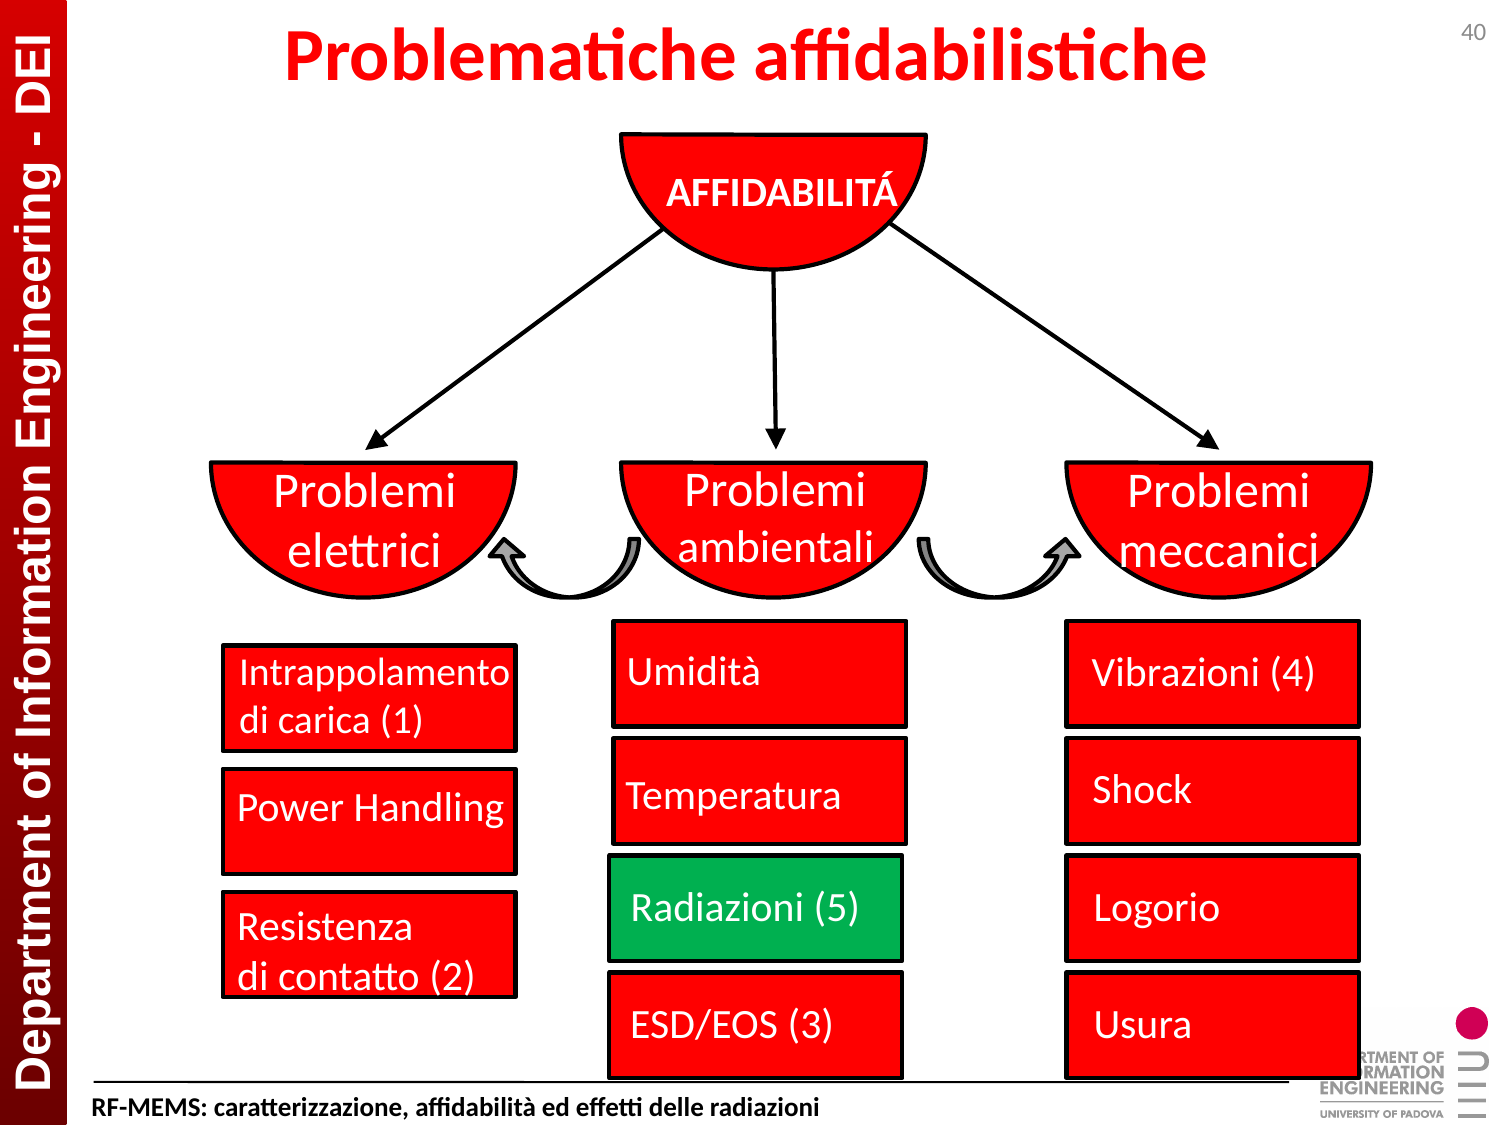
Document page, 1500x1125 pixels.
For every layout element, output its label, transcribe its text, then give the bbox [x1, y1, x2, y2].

text_box [607, 853, 904, 963]
text_box Radiazioni (5) [615, 871, 876, 937]
text_box [472, 460, 518, 560]
text_box [890, 460, 928, 553]
text_box Resistenza di contatto (2) [222, 891, 492, 1007]
text_box Logorio [1078, 871, 1236, 937]
text_box [221, 767, 518, 876]
text_box [221, 643, 518, 753]
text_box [888, 222, 1220, 450]
picture [1320, 1007, 1489, 1118]
text_box [693, 580, 854, 600]
text_box Problemi elettrici [258, 449, 472, 585]
title Problematiche affidabilistiche [67, 0, 1427, 102]
text_box Umidità [611, 636, 777, 702]
slide_number 40 [1151, 0, 1500, 61]
text_box Temperatura [610, 760, 857, 826]
text_box Power Handling [222, 772, 520, 838]
text_box [1064, 970, 1361, 1080]
text_box [1064, 619, 1361, 729]
text_box [1064, 853, 1361, 963]
text_box [611, 619, 908, 729]
text_box [208, 460, 258, 563]
text_box [1064, 460, 1103, 554]
text_box Problemi meccanici [1103, 449, 1335, 585]
text_box [618, 132, 928, 219]
text_box [611, 736, 908, 846]
text_box Usura [1078, 989, 1208, 1054]
text_box Problemi ambientali [662, 449, 890, 580]
text_box AFFIDABILITÁ [651, 157, 914, 222]
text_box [684, 357, 865, 361]
text_box [487, 536, 642, 600]
text_box [1335, 460, 1374, 553]
text_box [654, 222, 886, 272]
text_box ESD/EOS (3) [615, 989, 850, 1054]
text_box [1064, 736, 1361, 846]
text_box [607, 970, 904, 1080]
text_box Intrappolamento di carica (1) [224, 638, 526, 749]
text_box Shock [1077, 754, 1208, 820]
text_box [916, 536, 1082, 600]
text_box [364, 227, 666, 451]
text_box [221, 890, 518, 999]
text_box Vibrazioni (4) [1076, 637, 1332, 703]
text_box [293, 585, 433, 600]
text_box [618, 460, 662, 558]
text_box [1149, 585, 1289, 600]
